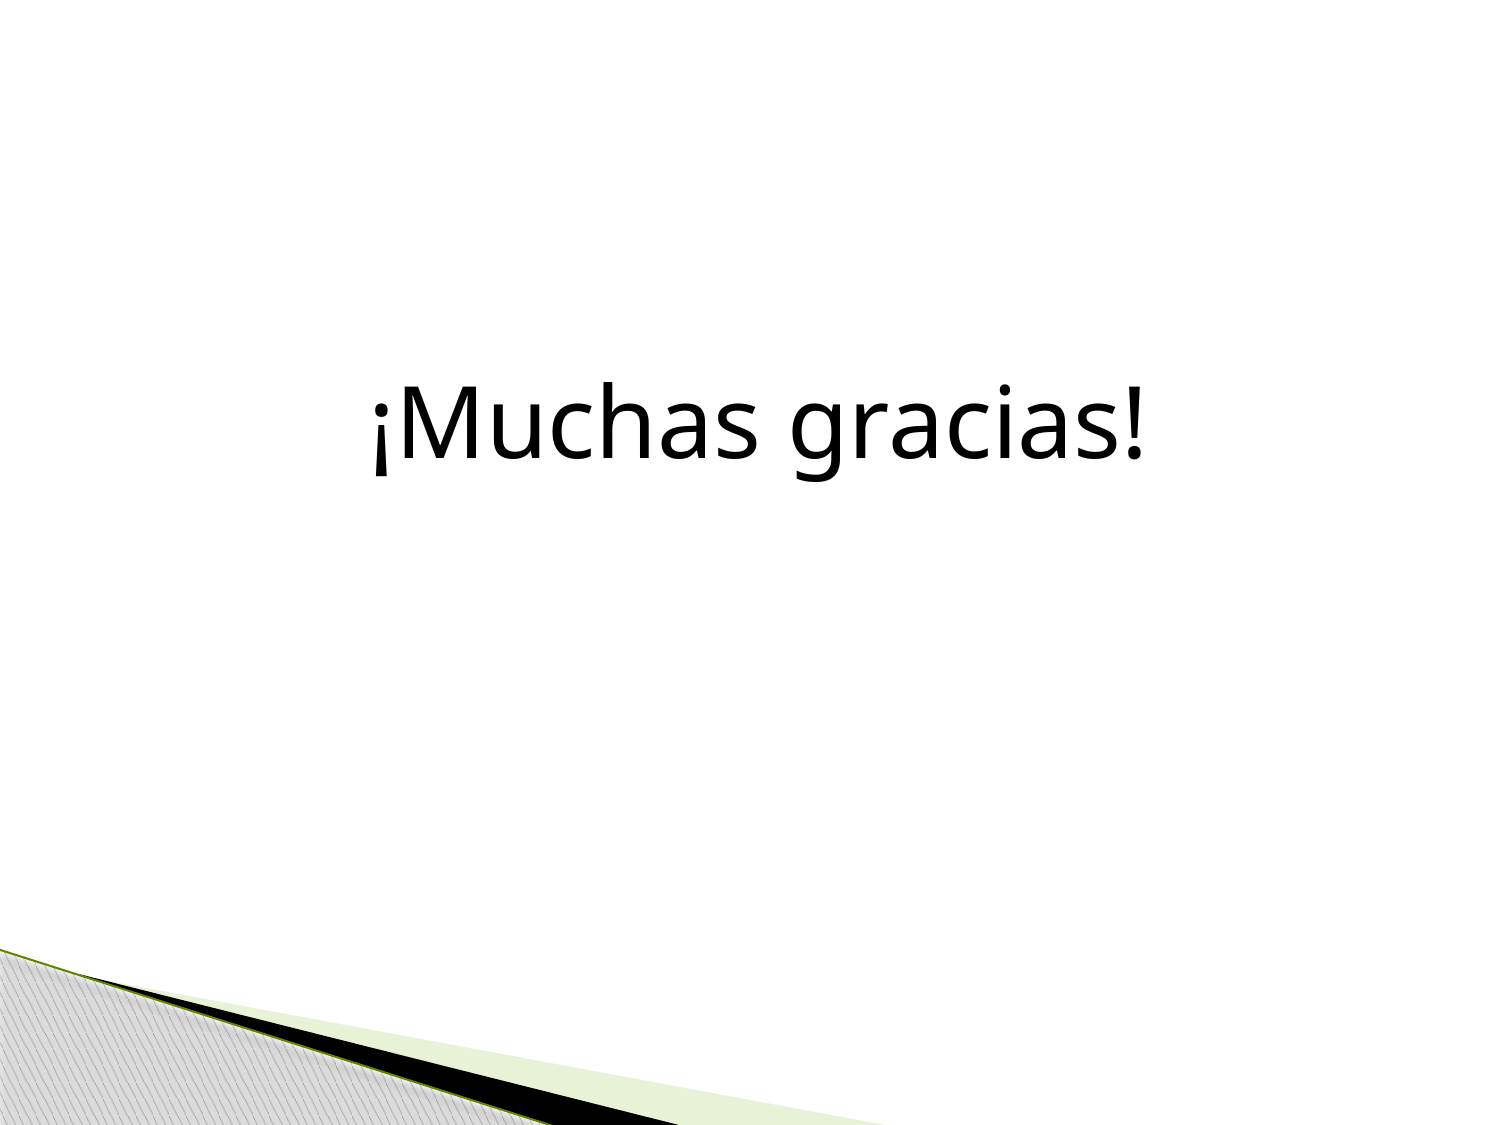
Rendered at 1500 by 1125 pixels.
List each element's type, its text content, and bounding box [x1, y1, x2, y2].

list ¡Muchas gracias! [75, 243, 1425, 986]
